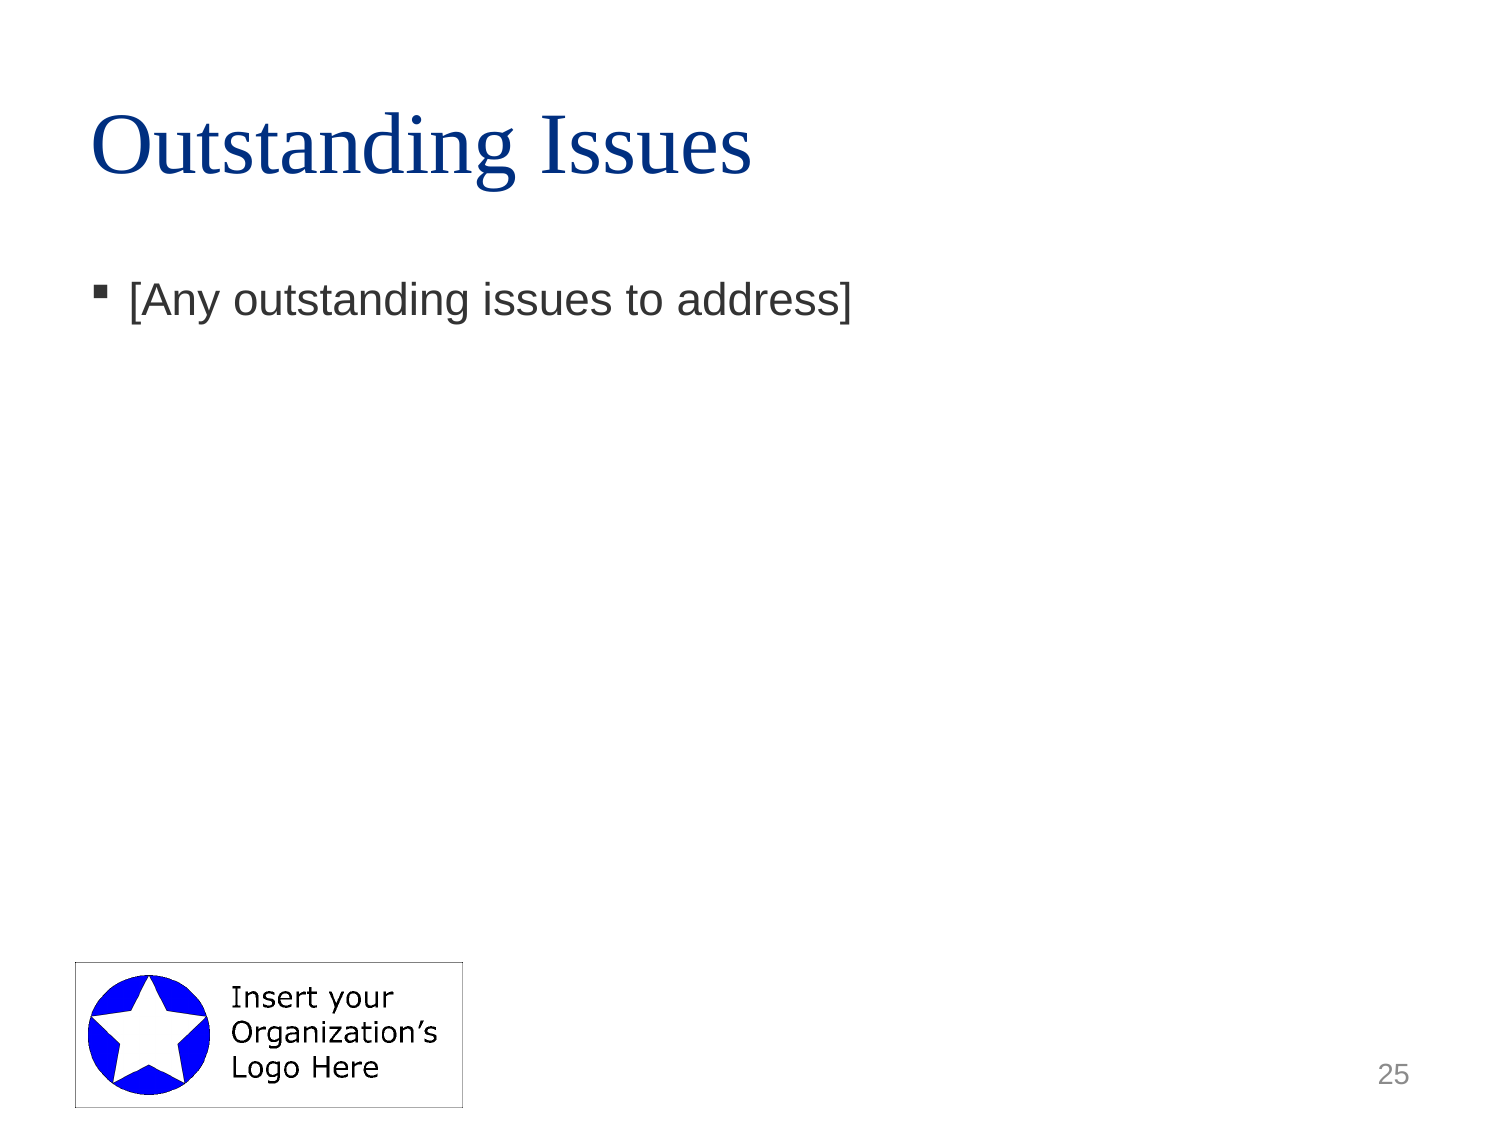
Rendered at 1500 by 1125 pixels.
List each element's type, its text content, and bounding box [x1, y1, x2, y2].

picture [75, 1005, 463, 1108]
title Outstanding Issues [75, 45, 1425, 233]
slide_number 25 [1074, 1042, 1425, 1103]
list [Any outstanding issues to address] [75, 262, 1425, 1005]
